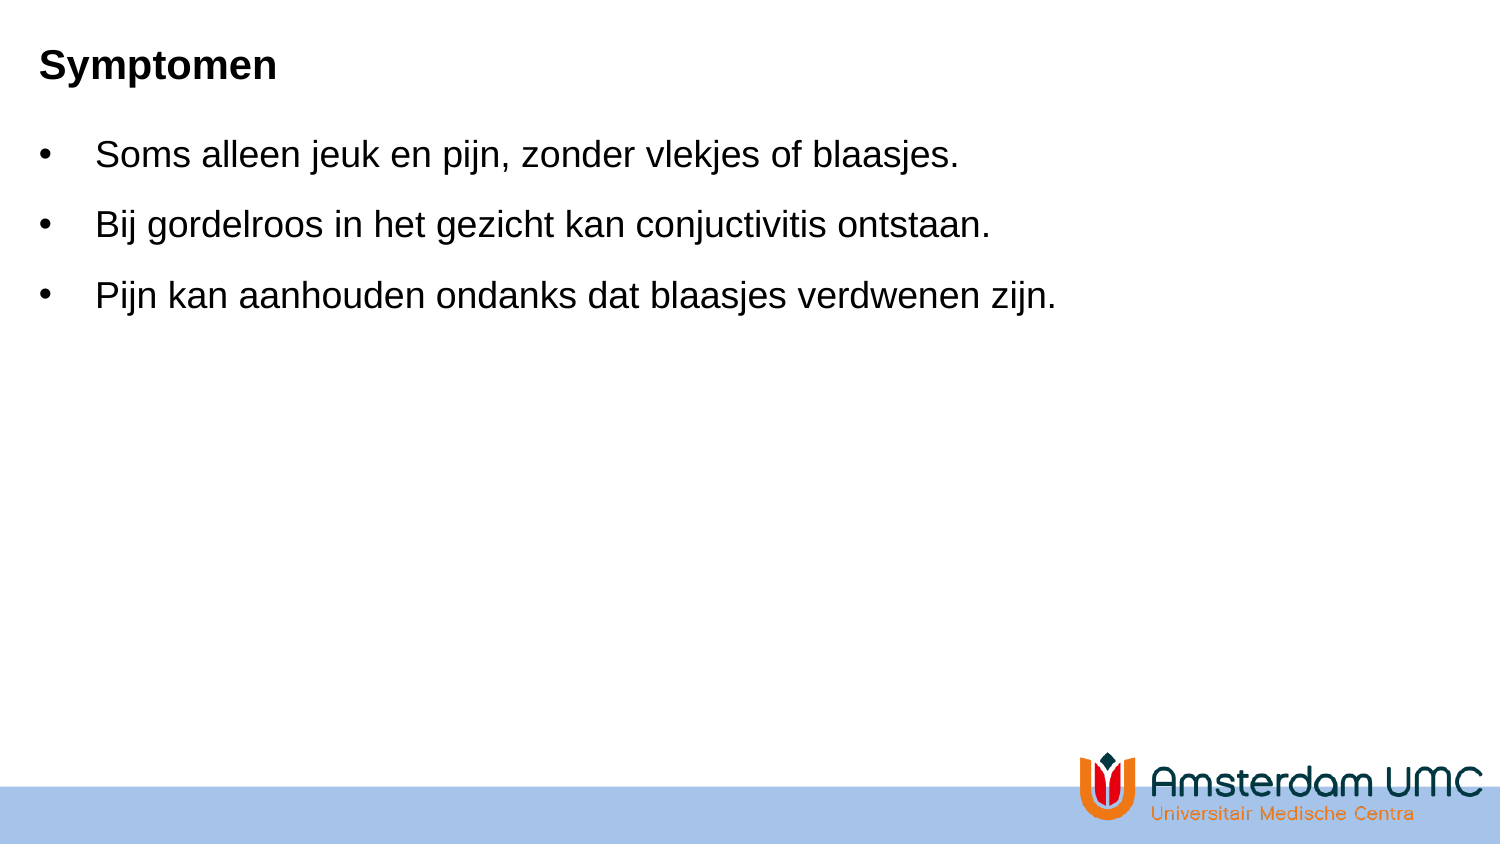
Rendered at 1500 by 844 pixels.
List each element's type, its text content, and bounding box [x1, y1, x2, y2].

picture [1079, 751, 1483, 822]
text_box Soms alleen jeuk en pijn, zonder vlekjes of blaasjes. Bij gordelroos in het gezicht kan conjuctivitis ontstaan. Pijn kan aanhouden ondanks dat blaasjes verdwenen zijn. [24, 123, 1483, 323]
text_box Symptomen [24, 30, 1500, 145]
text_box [0, 782, 1500, 844]
